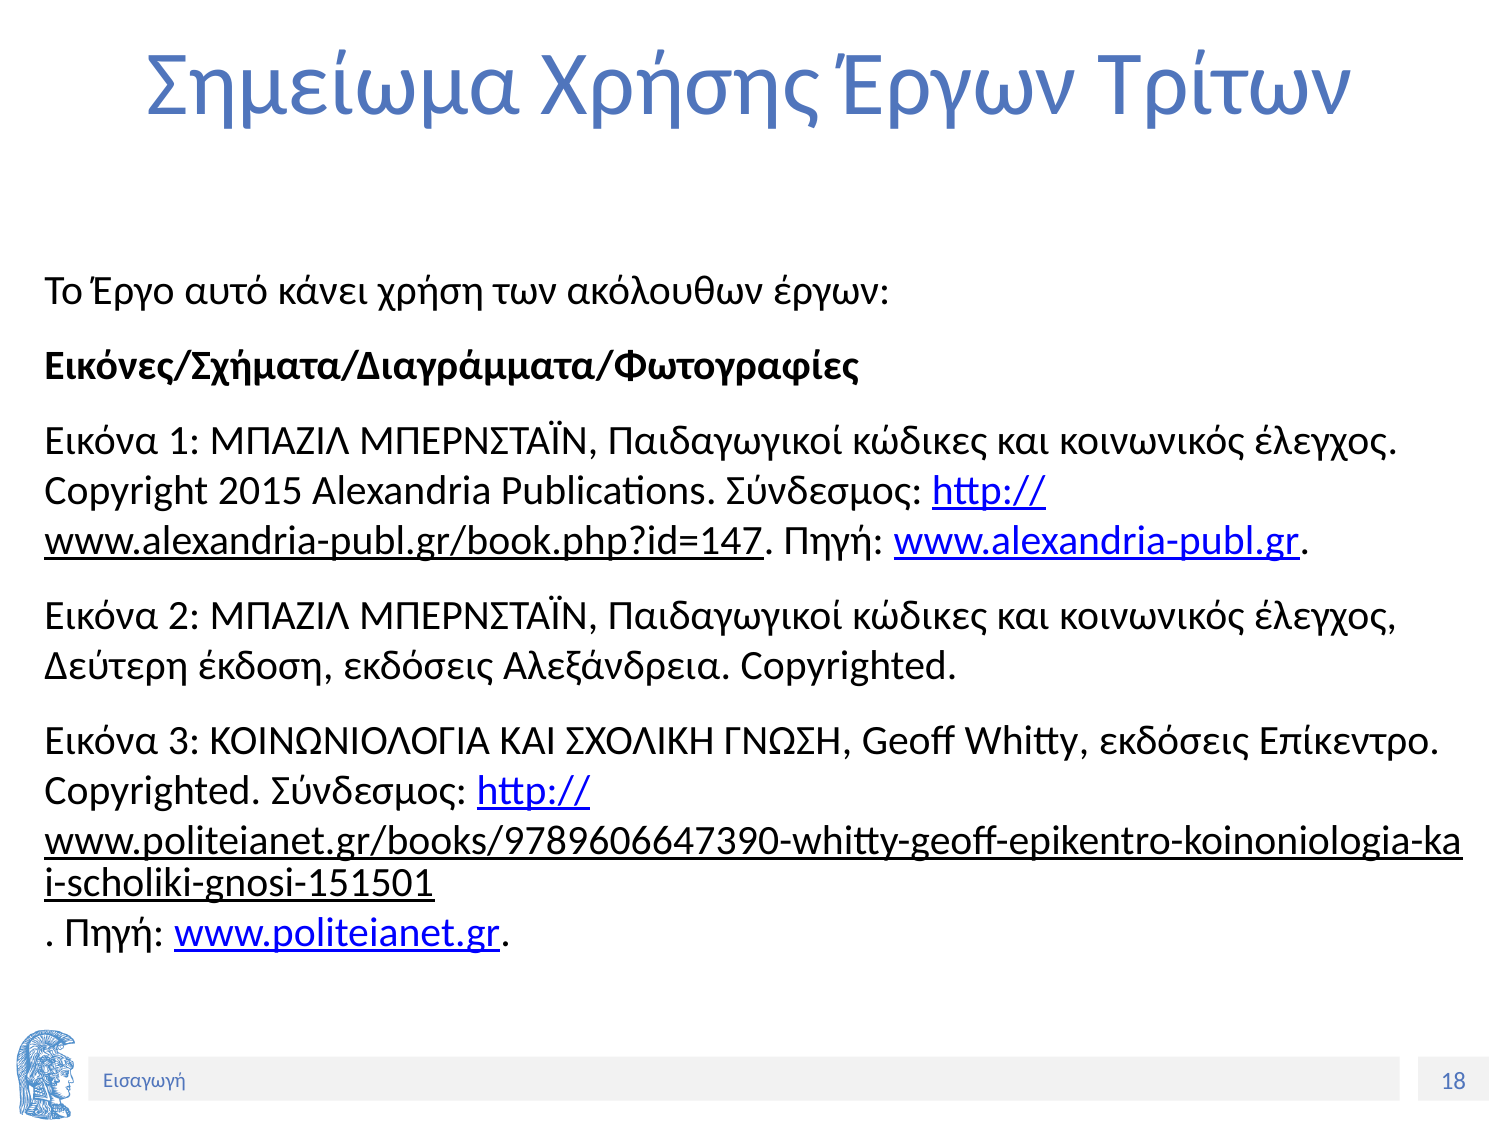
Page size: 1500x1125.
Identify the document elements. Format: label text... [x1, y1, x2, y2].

title Σημείωμα Χρήσης Έργων Τρίτων [0, 0, 1500, 172]
list Το Έργο αυτό κάνει χρήση των ακόλουθων έργων: Εικόνες/Σχήματα/Διαγράμματα/Φωτογραφίες Εικόνα 1: ΜΠΑΖΙΛ ΜΠΕΡΝΣΤΑΪΝ, Παιδαγωγικοί κώδικες και κοινωνικός έλεγχος. Copyright 2015 Alexandria Publications. Σύνδεσμος: http://www.alexandria-publ.gr/book.php?id=147. Πηγή: www.alexandria-publ.gr. Εικόνα 2: ΜΠΑΖΙΛ ΜΠΕΡΝΣΤΑΪΝ, Παιδαγωγικοί κώδικες και κοινωνικός έλεγχος, Δεύτερη έκδοση, εκδόσεις Αλεξάνδρεια. Copyrighted. Εικόνα 3: ΚΟΙΝΩΝΙΟΛΟΓΙΑ ΚΑΙ ΣΧΟΛΙΚΗ ΓΝΩΣΗ, Geoff Whitty, εκδόσεις Επίκεντρο. Copyrighted. Σύνδεσμος: http://www.politeianet.gr/books/9789606647390-whitty-geoff-epikentro-koinoniologia-kai-scholiki-gnosi-151501. Πηγή: www.politeianet.gr. [29, 255, 1483, 998]
picture [9, 1026, 81, 1120]
